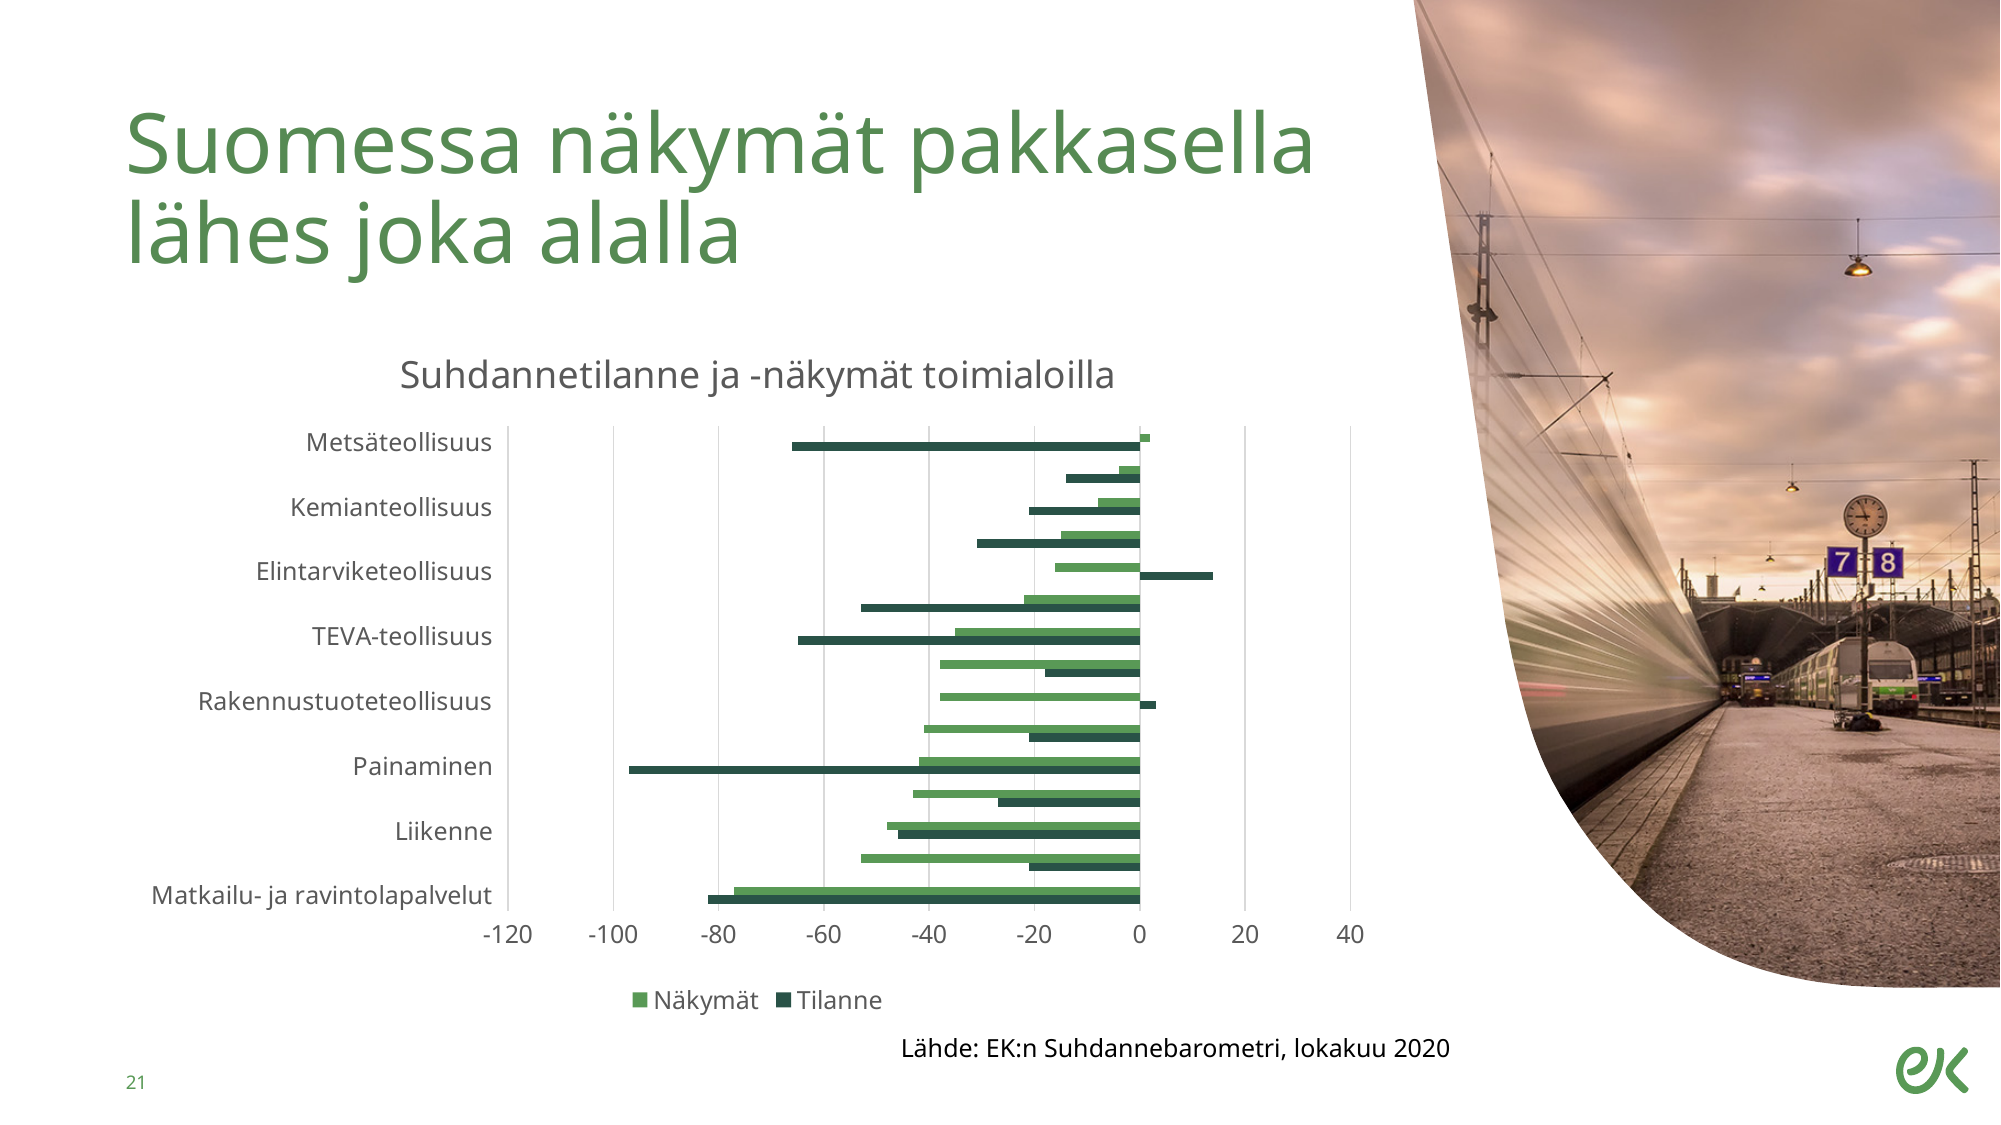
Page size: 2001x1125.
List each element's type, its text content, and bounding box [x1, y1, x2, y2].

title Suomessa näkymät pakkasella lähes joka alalla [125, 101, 1390, 279]
text_box Lähde: EK:n Suhdannebarometri, lokakuu 2020 [886, 1024, 1702, 1070]
slide_number 21 [125, 1070, 185, 1095]
chart [125, 314, 1390, 1024]
picture [1413, 0, 2000, 988]
